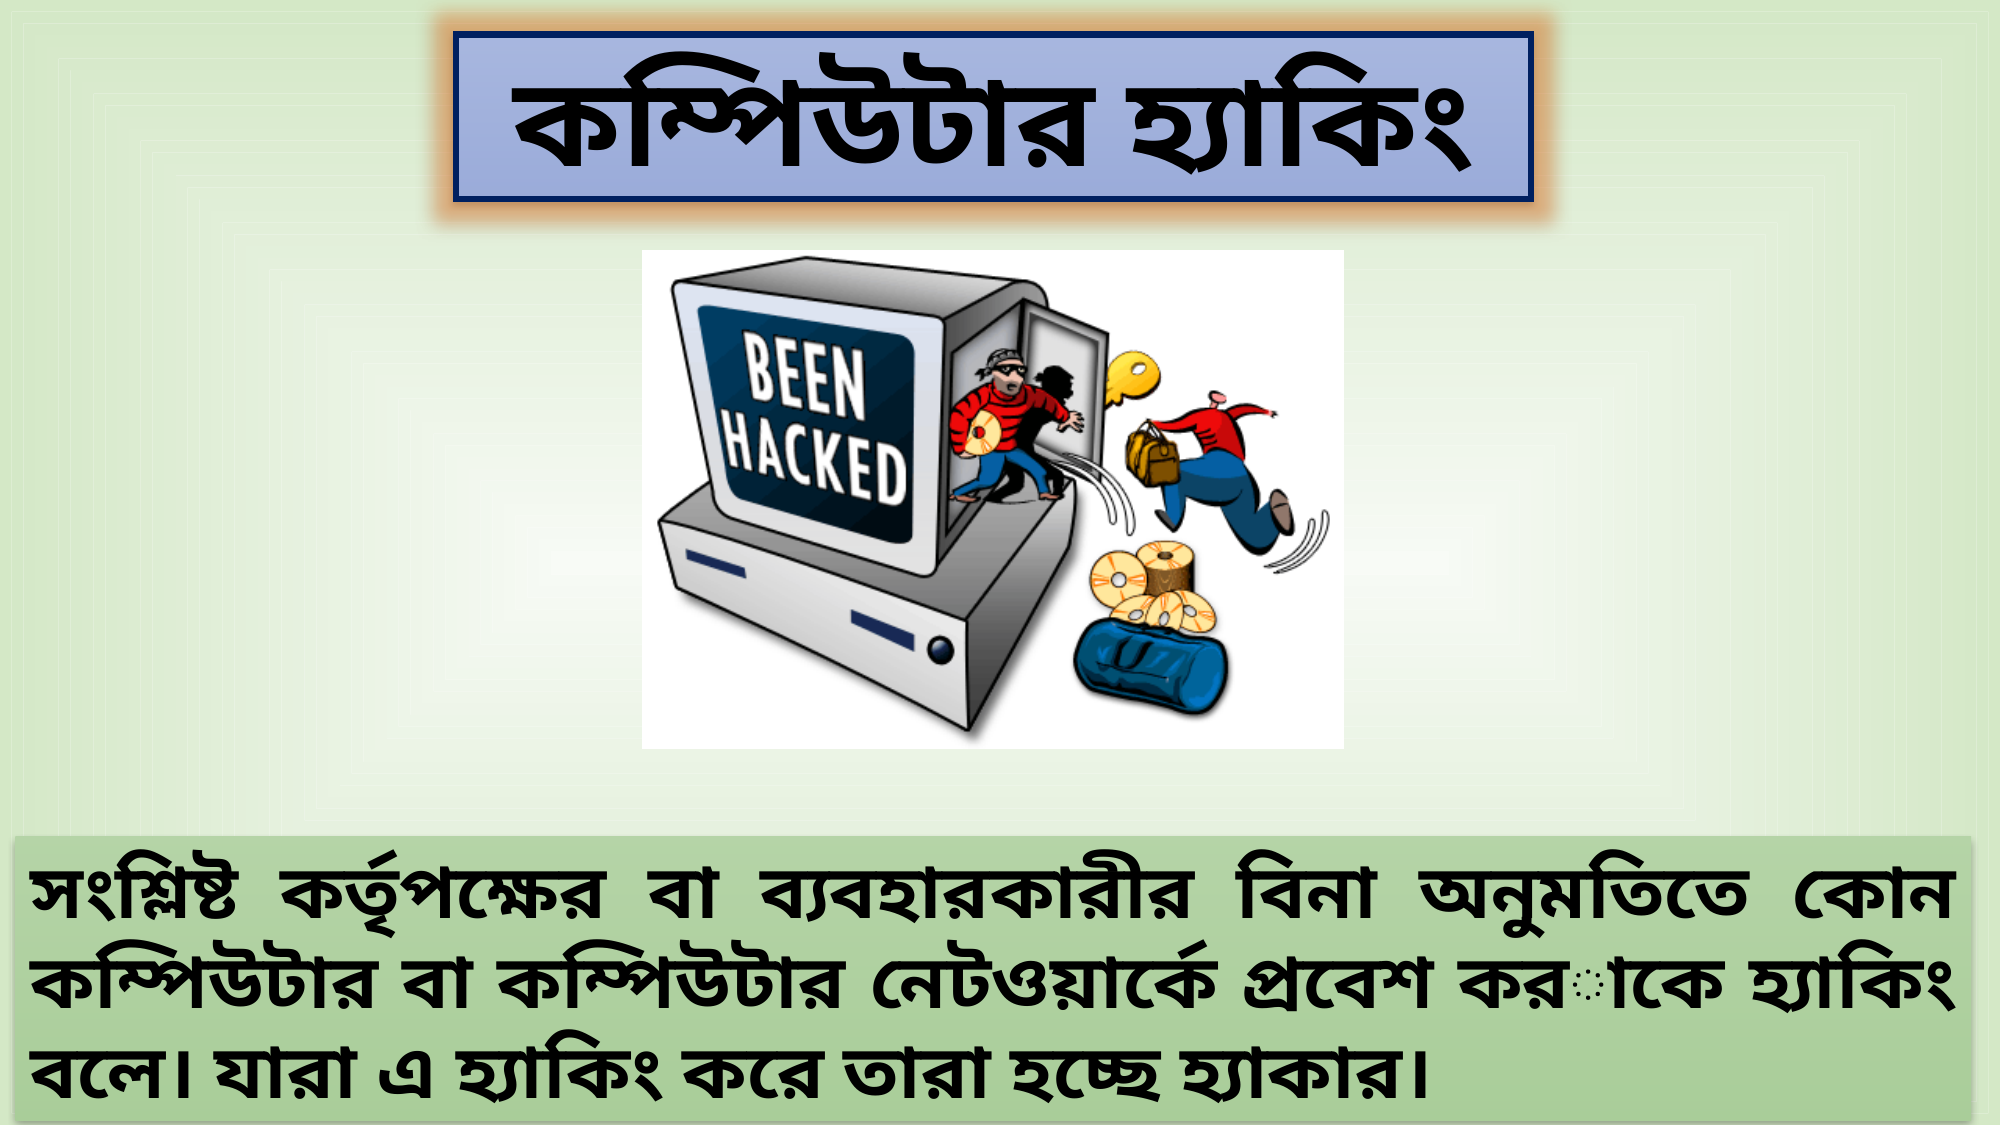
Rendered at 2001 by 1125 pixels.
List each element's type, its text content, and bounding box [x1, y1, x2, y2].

text_box কম্পিউটার হ্যাকিং [455, 34, 1531, 200]
text_box সংশ্লিষ্ট কর্তৃপক্ষের বা ব্যবহারকারীর বিনা অনুমতিতে কোন কম্পিউটার বা কম্পিউটার নেটওয়ার্কে প্রবেশ করাকে হ্যাকিং বলে। যারা এ হ্যাকিং করে তারা হচ্ছে হ্যাকার। [15, 836, 1972, 1121]
picture [642, 250, 1344, 749]
